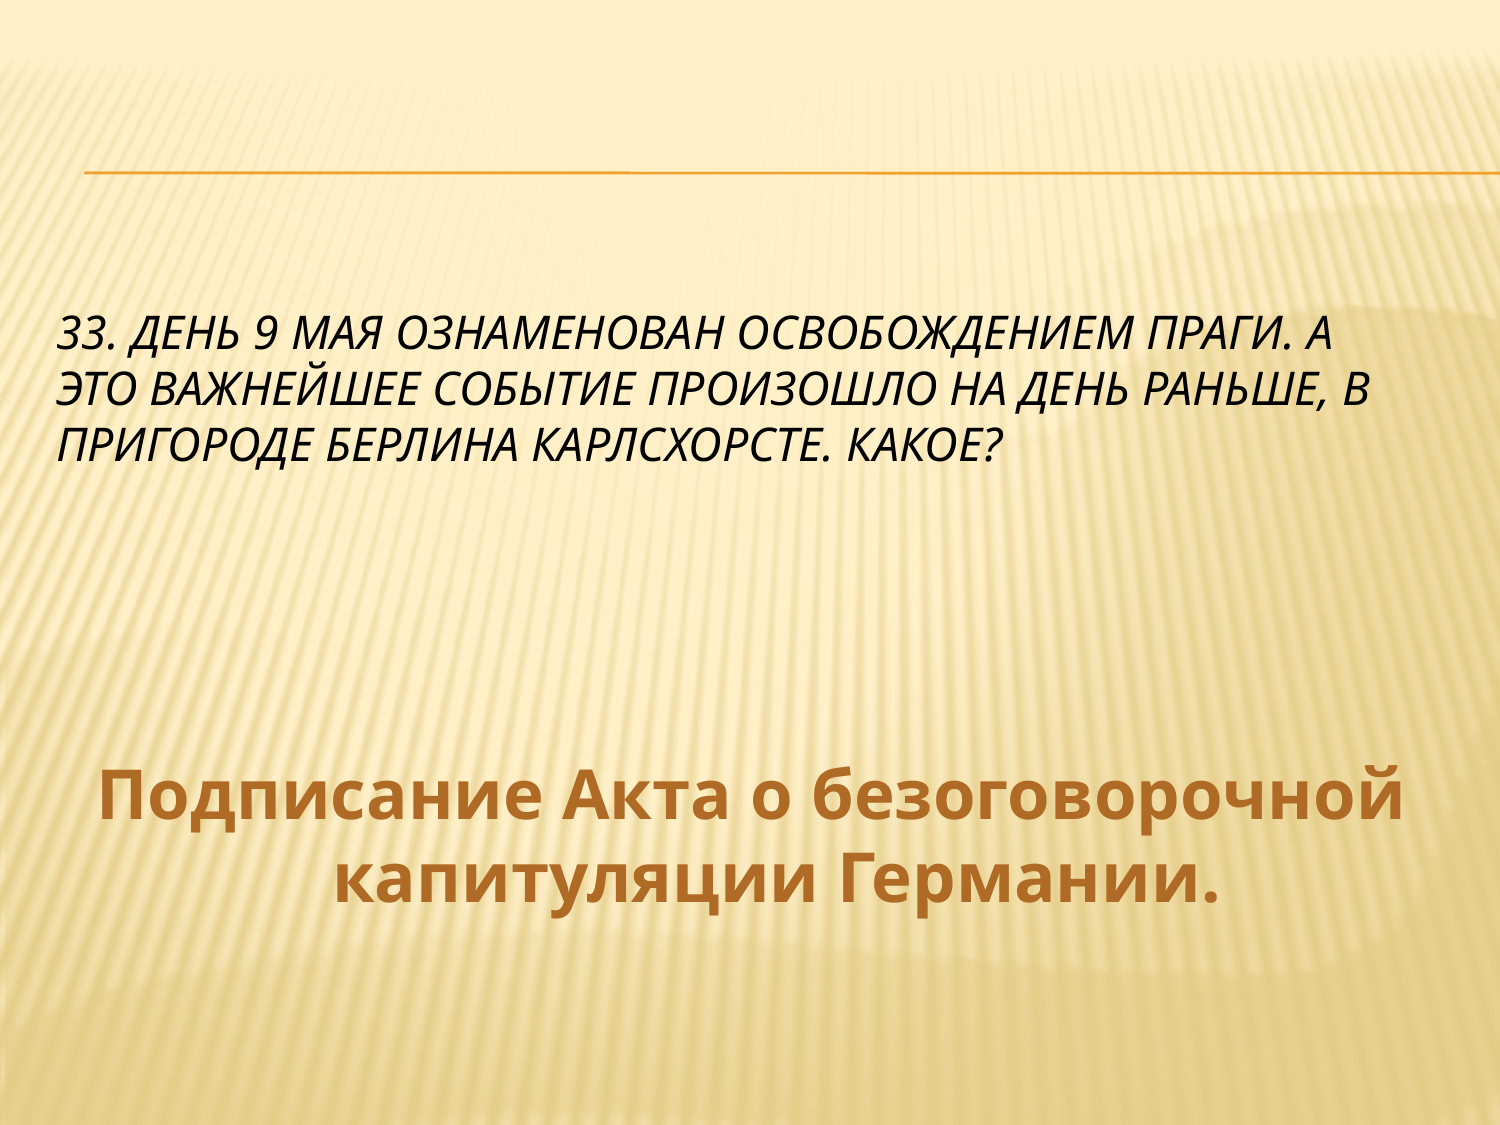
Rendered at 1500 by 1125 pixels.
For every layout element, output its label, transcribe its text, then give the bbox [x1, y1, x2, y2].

title 33. День 9 мая ознаменован освобождением Праги. А это важнейшее событие произошло на день раньше, в пригороде Берлина Карлсхорсте. Какое? [41, 278, 1392, 551]
list Подписание Акта о безоговорочной капитуляции Германии. [76, 739, 1427, 928]
